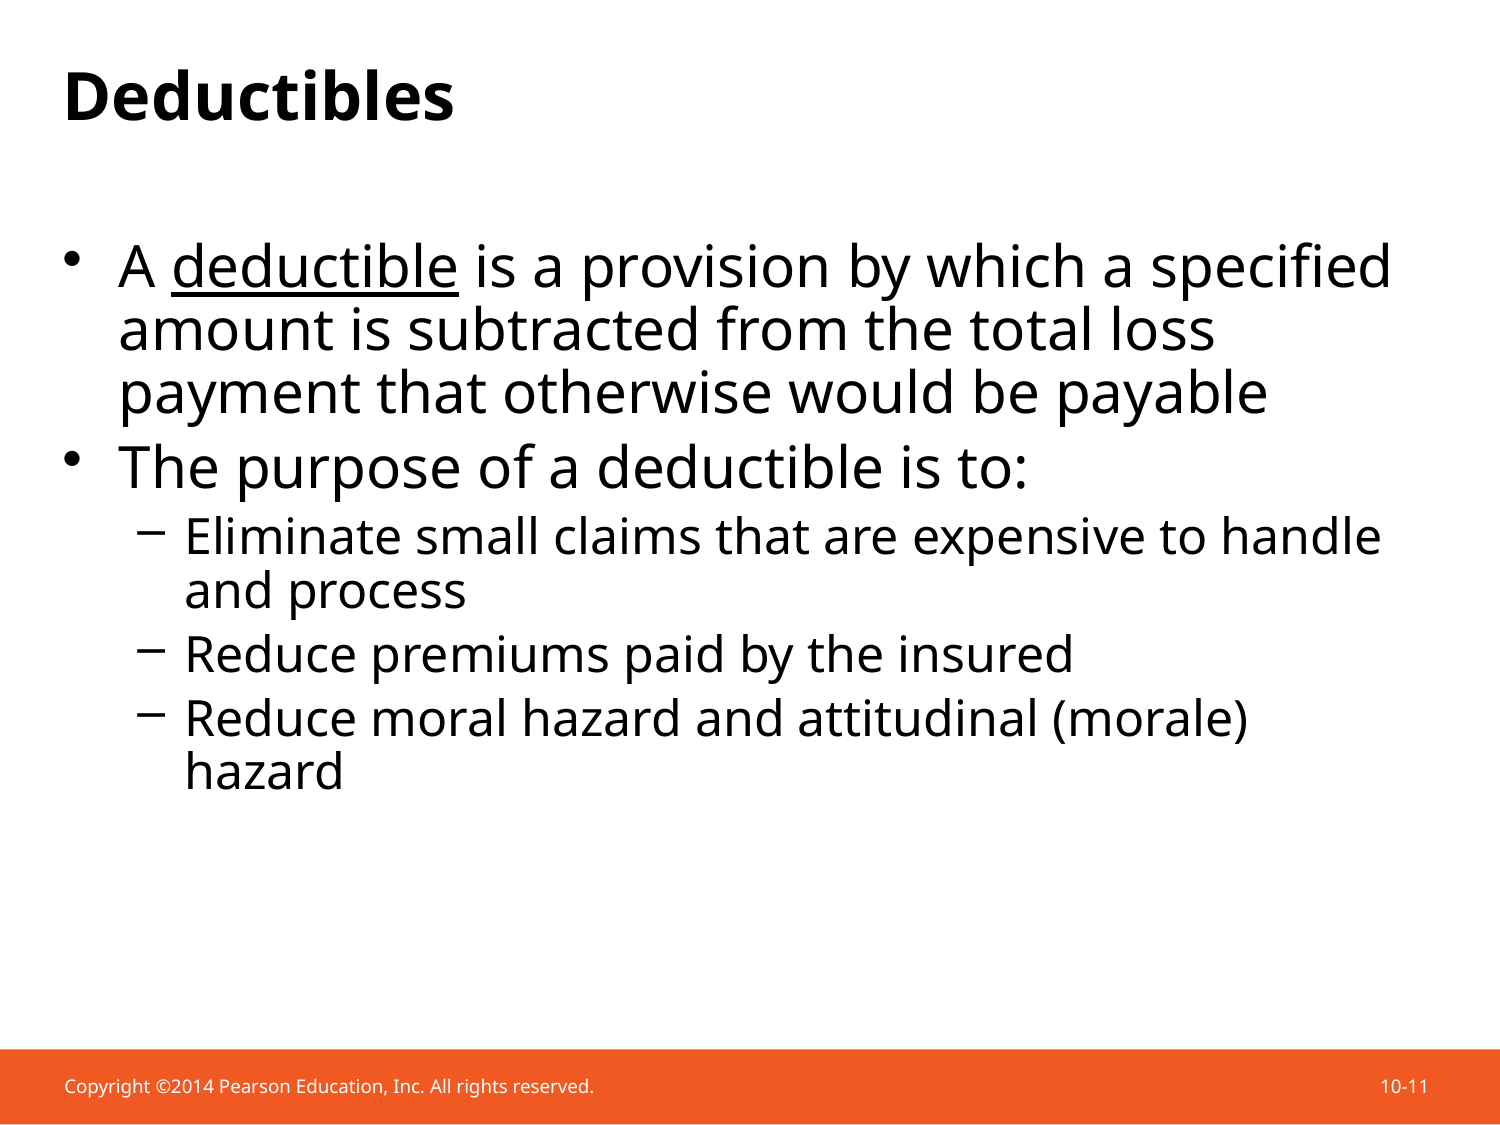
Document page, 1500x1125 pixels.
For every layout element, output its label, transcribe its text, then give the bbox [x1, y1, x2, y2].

title Deductibles [62, 0, 1450, 188]
list A deductible is a provision by which a specified amount is subtracted from the total loss payment that otherwise would be payable The purpose of a deductible is to: Eliminate small claims that are expensive to handle and process Reduce premiums paid by the insured Reduce moral hazard and attitudinal (morale) hazard [62, 237, 1438, 1000]
